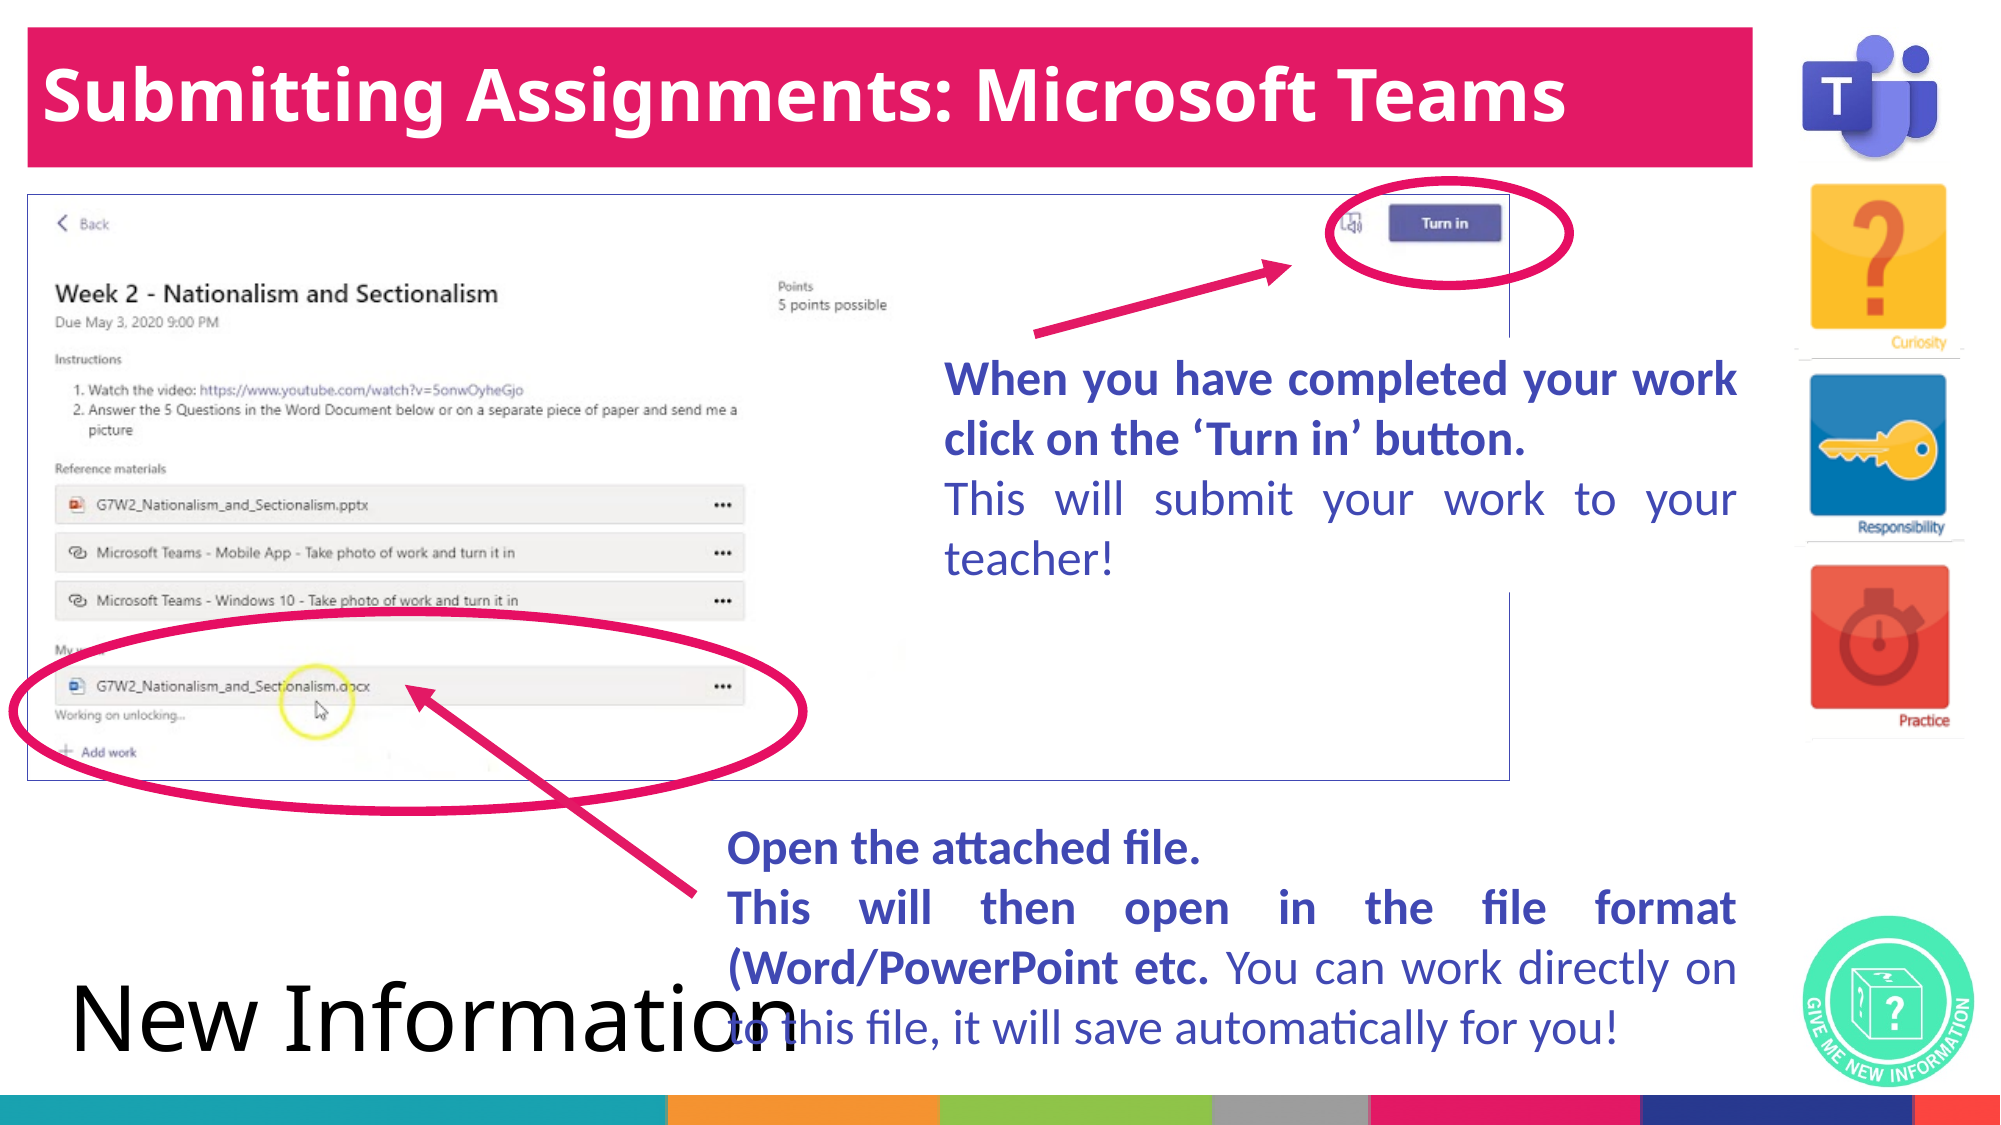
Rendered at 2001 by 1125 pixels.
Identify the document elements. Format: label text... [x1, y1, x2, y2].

picture [1788, 27, 1965, 744]
picture [27, 194, 1510, 781]
picture [0, 906, 2000, 1125]
text_box Submitting Assignments: Microsoft Teams [27, 27, 1753, 168]
text_box Open the attached file. This will then open in the file format (Word/PowerPoint etc. You can work directly on to this file, it will save automatically for you! [712, 807, 1753, 1063]
text_box New Information [53, 928, 1396, 1095]
text_box [12, 683, 27, 739]
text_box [1034, 265, 1293, 335]
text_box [404, 684, 695, 895]
text_box [120, 781, 404, 813]
text_box [1367, 179, 1571, 280]
text_box When you have completed your work click on the ‘Turn in’ button. This will submit your work to your teacher! [1510, 337, 1753, 593]
